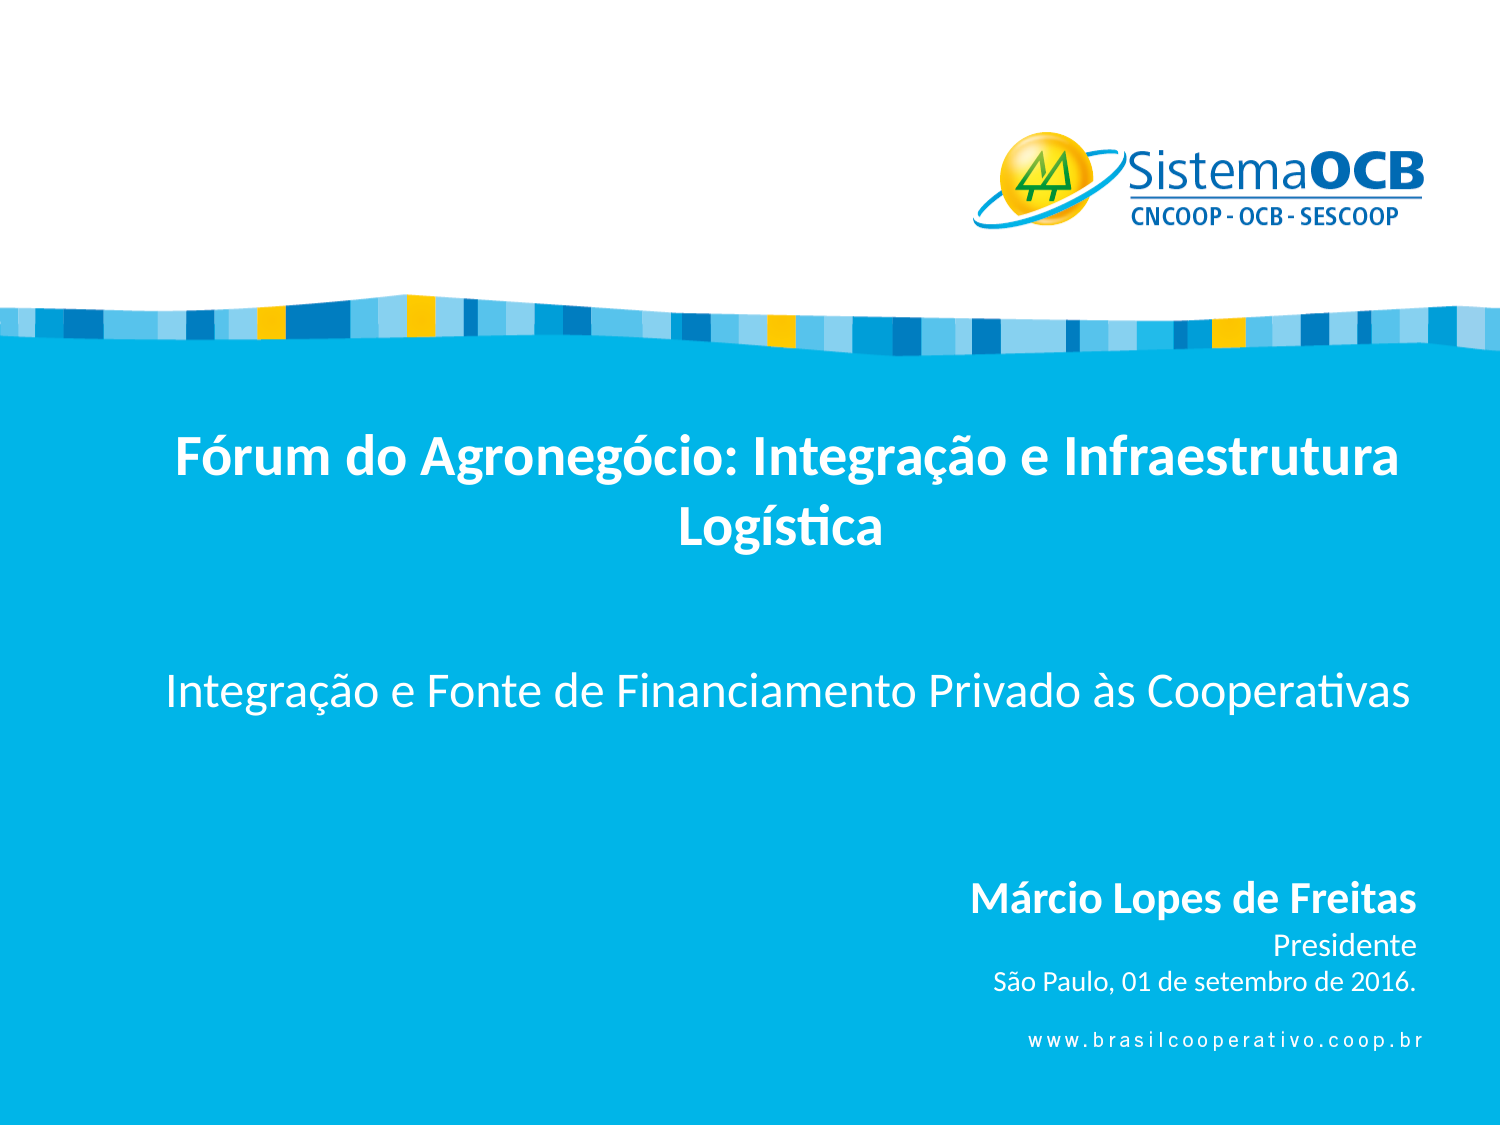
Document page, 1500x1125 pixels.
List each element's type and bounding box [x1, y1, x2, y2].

picture [704, 517, 731, 545]
picture [1297, 683, 1314, 707]
picture [1328, 891, 1347, 913]
picture [1293, 884, 1309, 912]
picture [272, 683, 283, 706]
picture [503, 676, 516, 707]
picture [1353, 891, 1357, 912]
picture [876, 676, 889, 707]
picture [654, 683, 673, 706]
picture [1110, 435, 1127, 474]
picture [694, 447, 721, 475]
picture [735, 517, 759, 554]
picture [1070, 891, 1075, 912]
picture [347, 435, 372, 475]
picture [1057, 683, 1079, 707]
picture [985, 684, 1003, 706]
picture [458, 447, 482, 484]
picture [1276, 935, 1288, 955]
picture [378, 447, 405, 475]
picture [1391, 936, 1399, 956]
picture [236, 447, 251, 474]
picture [711, 683, 723, 706]
picture [788, 683, 820, 706]
picture [1031, 673, 1051, 707]
picture [1012, 891, 1029, 913]
picture [1095, 683, 1113, 707]
picture [859, 683, 871, 706]
picture [821, 505, 828, 512]
picture [487, 447, 502, 474]
picture [430, 675, 447, 706]
picture [1206, 891, 1220, 913]
picture [1401, 891, 1415, 913]
picture [479, 683, 498, 706]
picture [826, 683, 846, 707]
picture [520, 683, 540, 707]
picture [1080, 891, 1101, 913]
picture [1281, 684, 1286, 706]
picture [1402, 943, 1408, 955]
picture [179, 438, 200, 474]
picture [833, 517, 853, 545]
picture [568, 447, 593, 475]
picture [1340, 943, 1348, 956]
picture [287, 683, 305, 707]
picture [1303, 943, 1309, 955]
picture [556, 673, 576, 707]
picture [953, 436, 970, 442]
picture [1347, 684, 1366, 706]
picture [257, 447, 280, 475]
picture [1132, 447, 1147, 474]
picture [766, 505, 775, 512]
picture [728, 468, 735, 475]
picture [332, 683, 349, 707]
picture [1007, 683, 1025, 707]
picture [597, 447, 621, 484]
picture [772, 447, 796, 474]
picture [620, 675, 637, 706]
picture [655, 447, 675, 475]
picture [1178, 447, 1203, 475]
picture [1035, 891, 1047, 912]
picture [1320, 941, 1329, 953]
picture [978, 447, 1005, 475]
picture [704, 684, 710, 706]
picture [1229, 439, 1246, 475]
picture [679, 683, 697, 707]
picture [1378, 891, 1396, 913]
picture [624, 447, 651, 475]
picture [636, 435, 646, 442]
picture [1331, 980, 1335, 990]
picture [1134, 891, 1154, 913]
picture [1045, 973, 1053, 990]
picture [222, 683, 242, 707]
picture [582, 683, 602, 707]
picture [858, 517, 880, 545]
picture [1362, 885, 1375, 913]
picture [1319, 676, 1341, 707]
picture [1374, 447, 1396, 475]
picture [879, 447, 894, 474]
picture [1380, 941, 1387, 955]
picture [1396, 978, 1400, 988]
picture [452, 683, 473, 707]
picture [422, 438, 454, 474]
picture [1119, 683, 1133, 707]
picture [757, 438, 763, 474]
picture [777, 517, 795, 545]
picture [1176, 683, 1198, 707]
picture [247, 683, 266, 715]
picture [682, 447, 688, 474]
picture [763, 683, 780, 707]
picture [1231, 980, 1235, 990]
picture [800, 439, 817, 475]
picture [1349, 933, 1353, 955]
picture [1022, 447, 1047, 475]
picture [335, 674, 347, 678]
picture [1255, 683, 1275, 707]
picture [764, 517, 770, 544]
picture [1252, 447, 1267, 474]
picture [798, 509, 827, 545]
picture [356, 683, 377, 707]
picture [820, 447, 845, 475]
picture [975, 684, 979, 706]
picture [752, 684, 756, 706]
picture [393, 683, 413, 707]
picture [1222, 974, 1228, 990]
picture [958, 683, 969, 706]
picture [1356, 447, 1371, 474]
picture [898, 447, 920, 475]
picture [1116, 884, 1131, 912]
picture [205, 676, 218, 707]
picture [893, 683, 914, 707]
picture [1370, 683, 1387, 707]
picture [996, 975, 1005, 987]
picture [1150, 447, 1172, 475]
picture [1159, 891, 1179, 920]
picture [188, 683, 200, 706]
picture [311, 683, 327, 710]
picture [682, 508, 701, 544]
picture [932, 675, 952, 706]
picture [1049, 891, 1065, 913]
picture [729, 683, 746, 707]
picture [1273, 447, 1296, 475]
picture [203, 447, 230, 475]
picture [681, 435, 689, 442]
picture [181, 684, 187, 706]
picture [727, 448, 735, 455]
picture [215, 435, 225, 442]
picture [1230, 683, 1250, 714]
picture [1208, 447, 1226, 475]
picture [1258, 891, 1277, 913]
picture [1207, 980, 1211, 990]
picture [1324, 447, 1347, 475]
picture [1314, 891, 1326, 912]
picture [505, 447, 532, 475]
picture [1301, 439, 1318, 475]
picture [539, 447, 563, 474]
picture [1234, 881, 1253, 913]
picture [288, 447, 328, 474]
picture [1394, 683, 1408, 707]
picture [925, 447, 945, 484]
picture [950, 447, 972, 475]
picture [1082, 447, 1106, 474]
picture [1149, 675, 1171, 707]
picture [1183, 891, 1202, 913]
picture [849, 447, 873, 484]
picture [852, 684, 858, 706]
picture [1068, 438, 1074, 474]
picture [973, 884, 1006, 912]
picture [0, 0, 1500, 355]
picture [1203, 683, 1224, 707]
